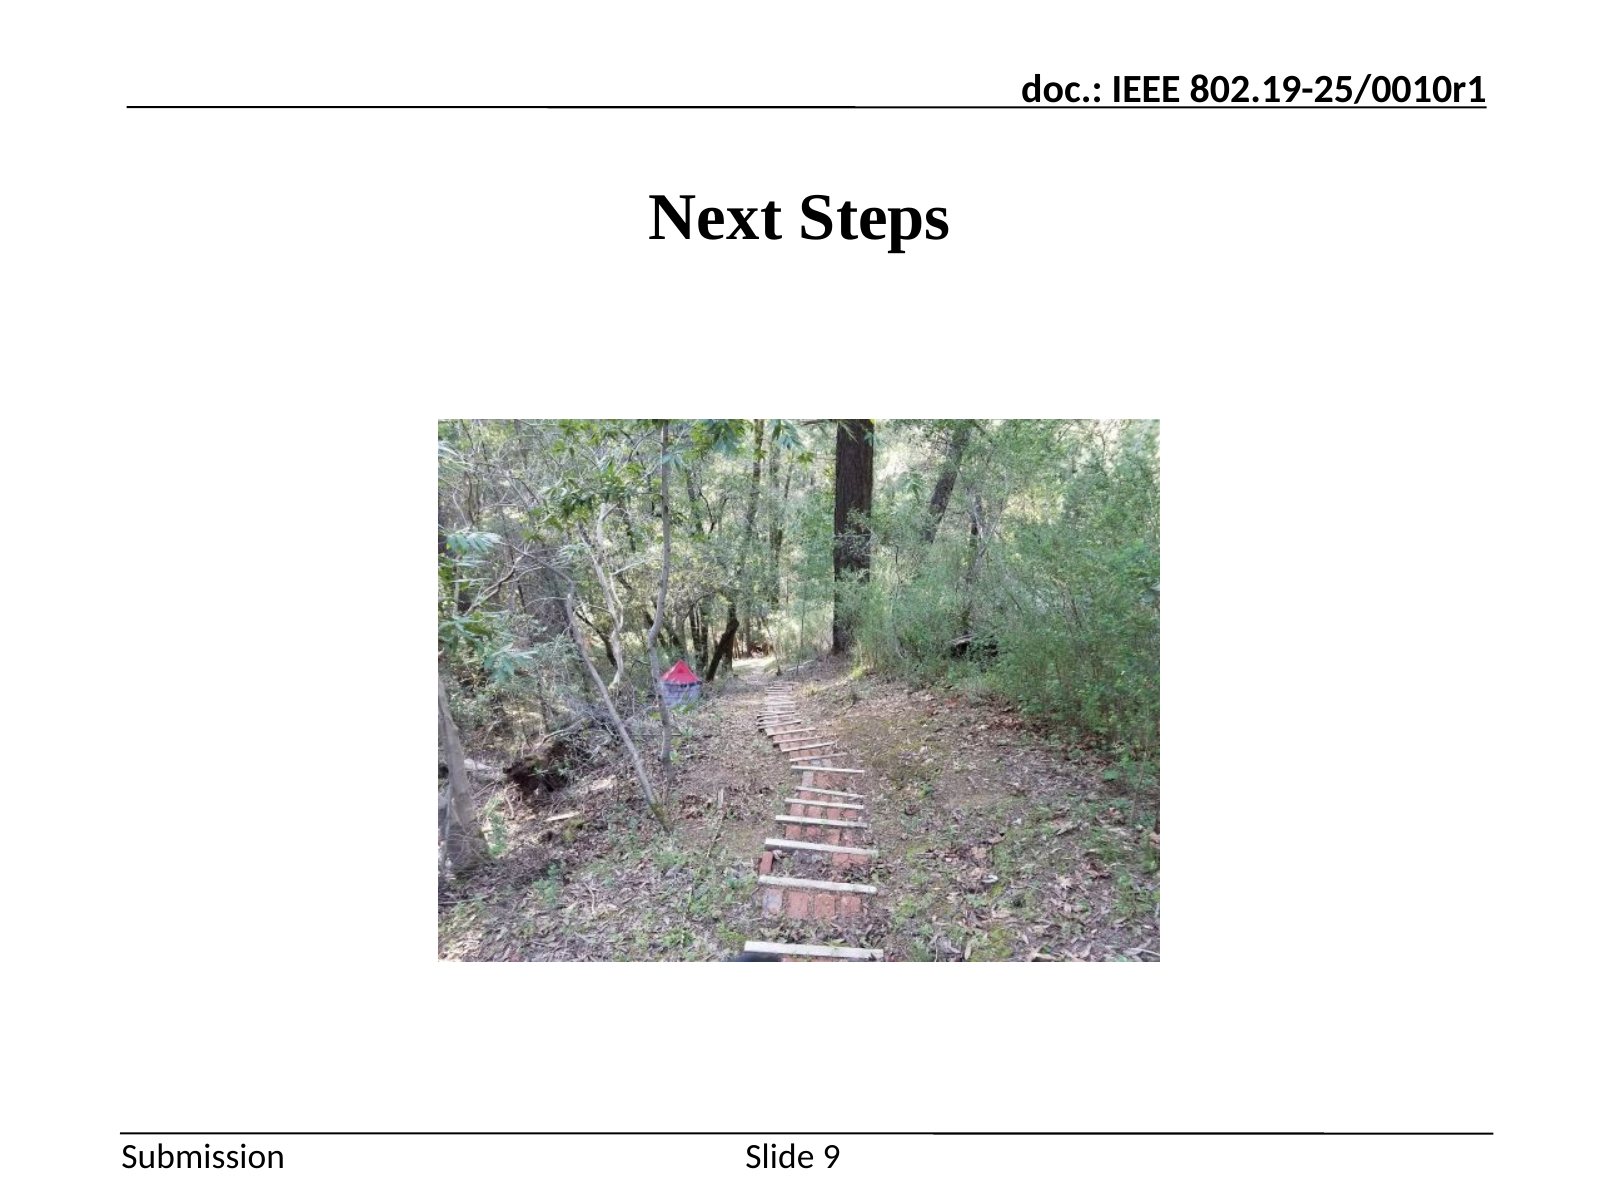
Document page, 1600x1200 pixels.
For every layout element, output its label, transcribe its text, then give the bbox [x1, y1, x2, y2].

title Next Steps [119, 119, 1481, 307]
picture [438, 419, 1161, 962]
slide_number Slide 9 [733, 1132, 854, 1197]
